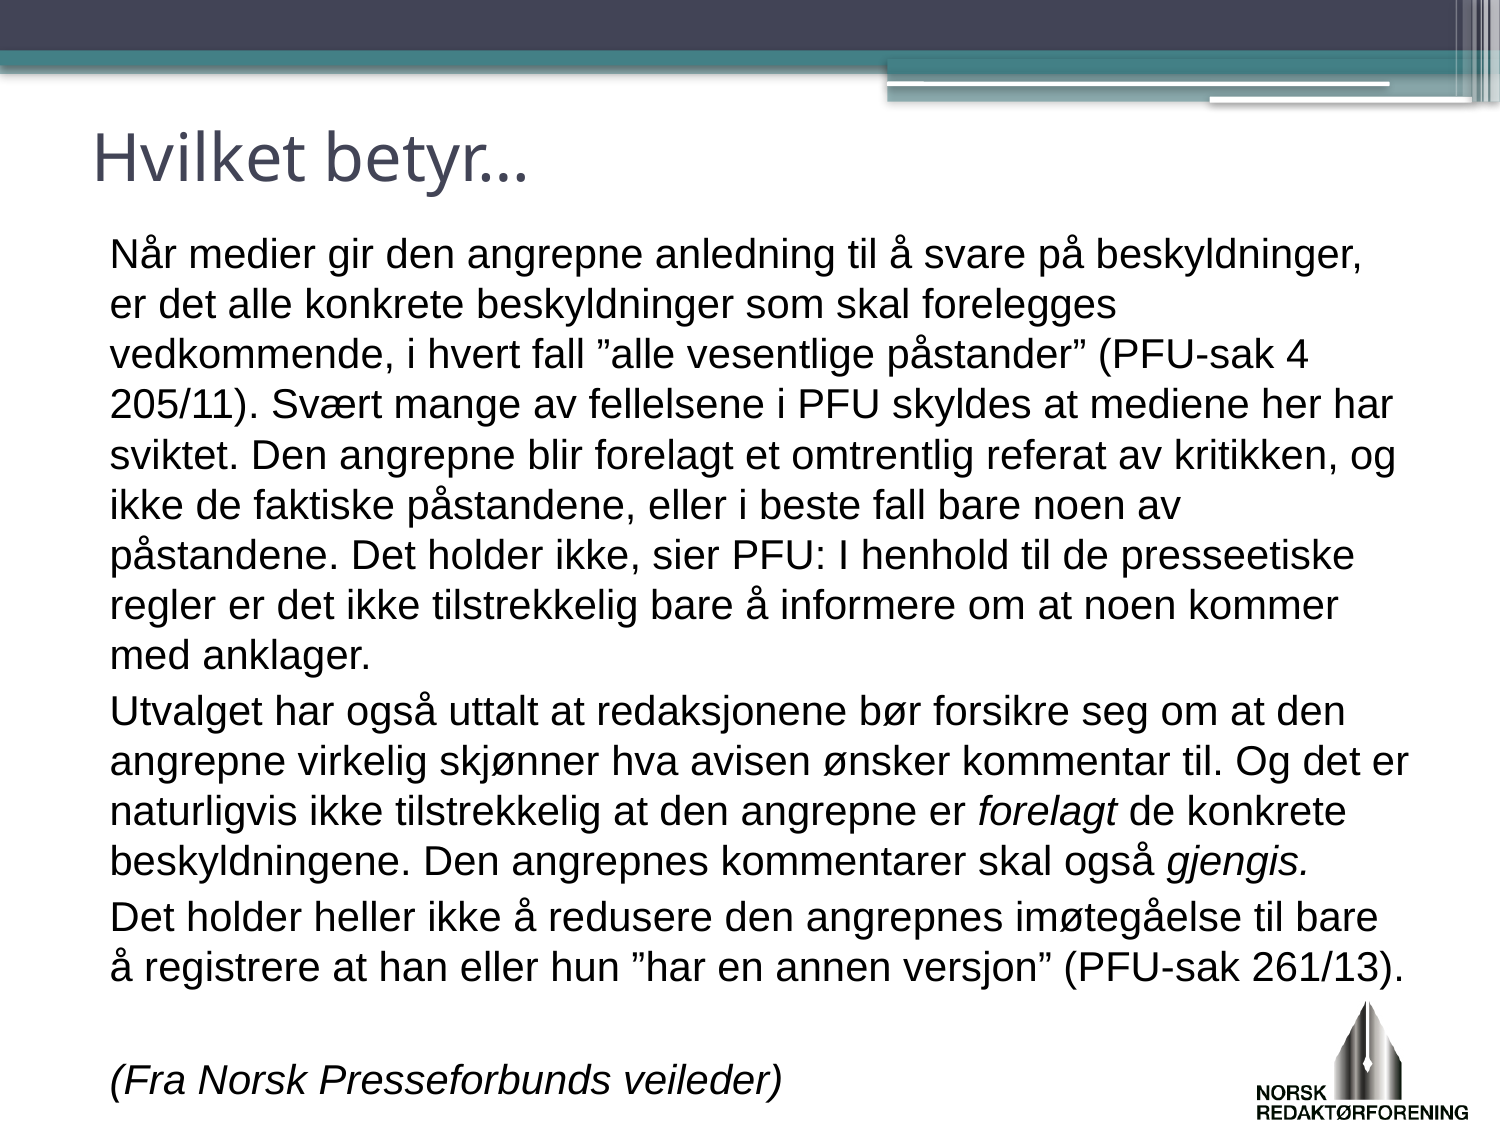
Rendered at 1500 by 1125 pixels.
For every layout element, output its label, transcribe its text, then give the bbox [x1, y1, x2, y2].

picture [1257, 1001, 1468, 1120]
list Når medier gir den angrepne anledning til å svare på beskyldninger, er det alle konkrete beskyldninger som skal forelegges vedkommende, i hvert fall ”alle vesentlige påstander” (PFU-sak 4 205/11). Svært mange av fellelsene i PFU skyldes at mediene her har sviktet. Den angrepne blir forelagt et omtrentlig referat av kritikken, og ikke de faktiske påstandene, eller i beste fall bare noen av påstandene. Det holder ikke, sier PFU: I henhold til de presseetiske regler er det ikke tilstrekkelig bare å informere om at noen kommer med anklager. Utvalget har også uttalt at redaksjonene bør forsikre seg om at den angrepne virkelig skjønner hva avisen ønsker kommentar til. Og det er naturligvis ikke tilstrekkelig at den angrepne er forelagt de konkrete beskyldningene. Den angrepnes kommentarer skal også gjengis. Det holder heller ikke å redusere den angrepnes imøtegåelse til bare å registrere at han eller hun ”har en annen versjon” (PFU-sak 261/13). (Fra Norsk Presseforbunds veileder) [76, 219, 1427, 1083]
title Hvilket betyr… [76, 78, 1427, 219]
